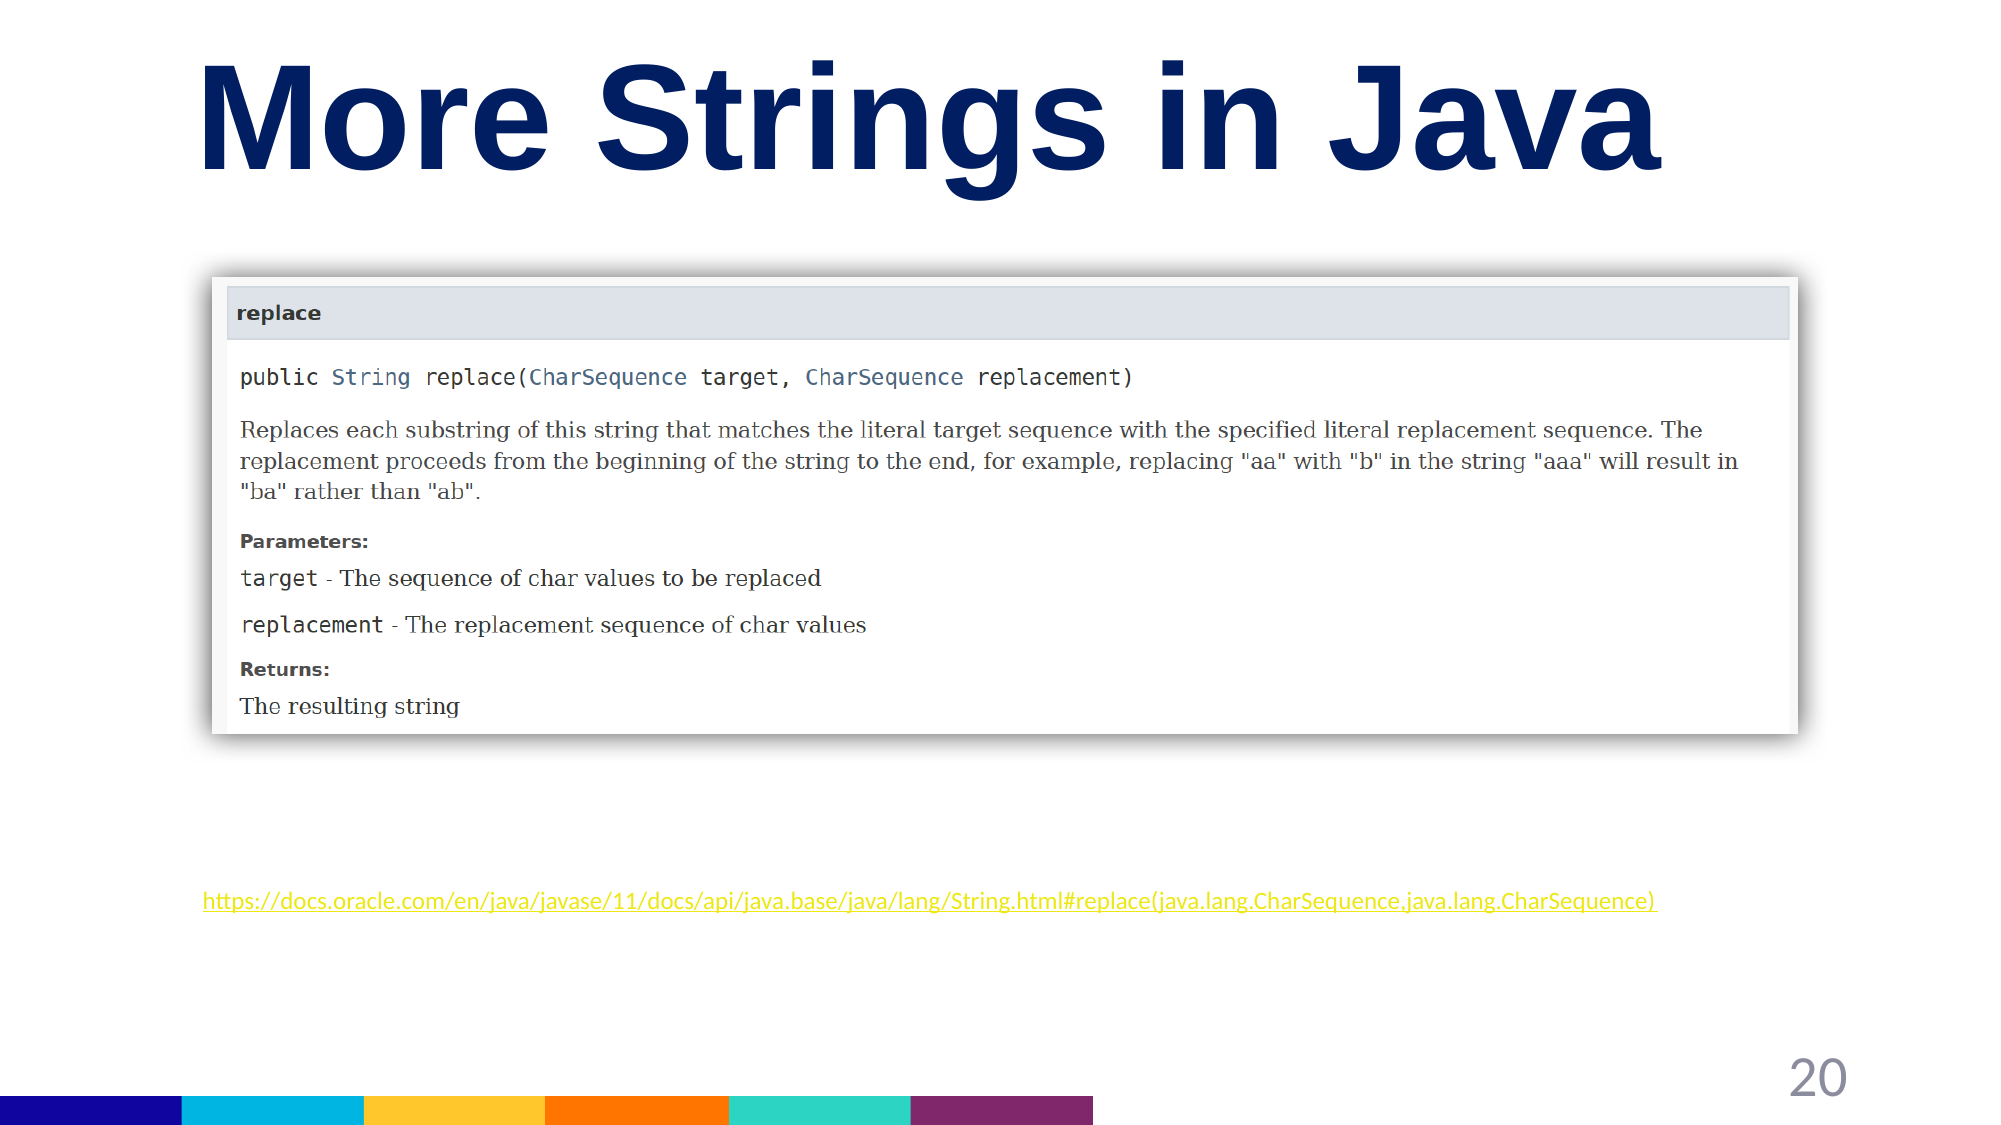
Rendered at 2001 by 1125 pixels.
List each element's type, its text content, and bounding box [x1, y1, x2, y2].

slide_number 20 [1412, 1042, 1863, 1103]
text_box https://docs.oracle.com/en/java/javase/11/docs/api/java.base/java/lang/String.html#replace(java.lang.CharSequence,java.lang.CharSequence) [187, 876, 1944, 922]
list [212, 277, 1798, 734]
title More Strings in Java [180, 63, 1830, 179]
